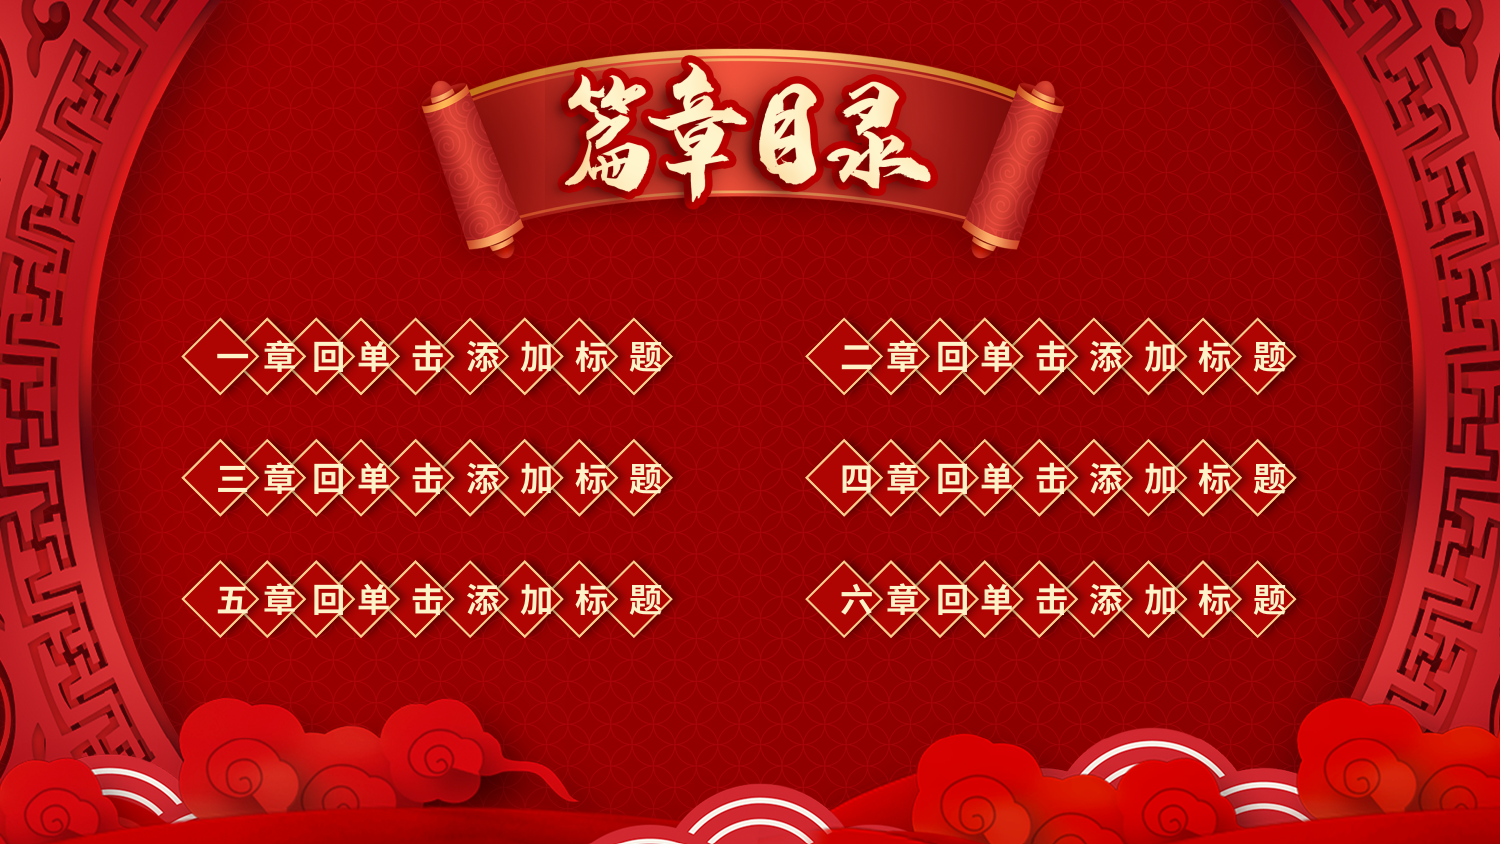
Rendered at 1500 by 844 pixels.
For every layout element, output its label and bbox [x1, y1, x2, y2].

text_box [182, 561, 672, 637]
picture [0, 0, 1500, 844]
text_box [806, 440, 1296, 516]
text_box [182, 318, 672, 394]
text_box [806, 318, 1296, 394]
text_box [182, 440, 672, 516]
text_box [806, 561, 1296, 637]
